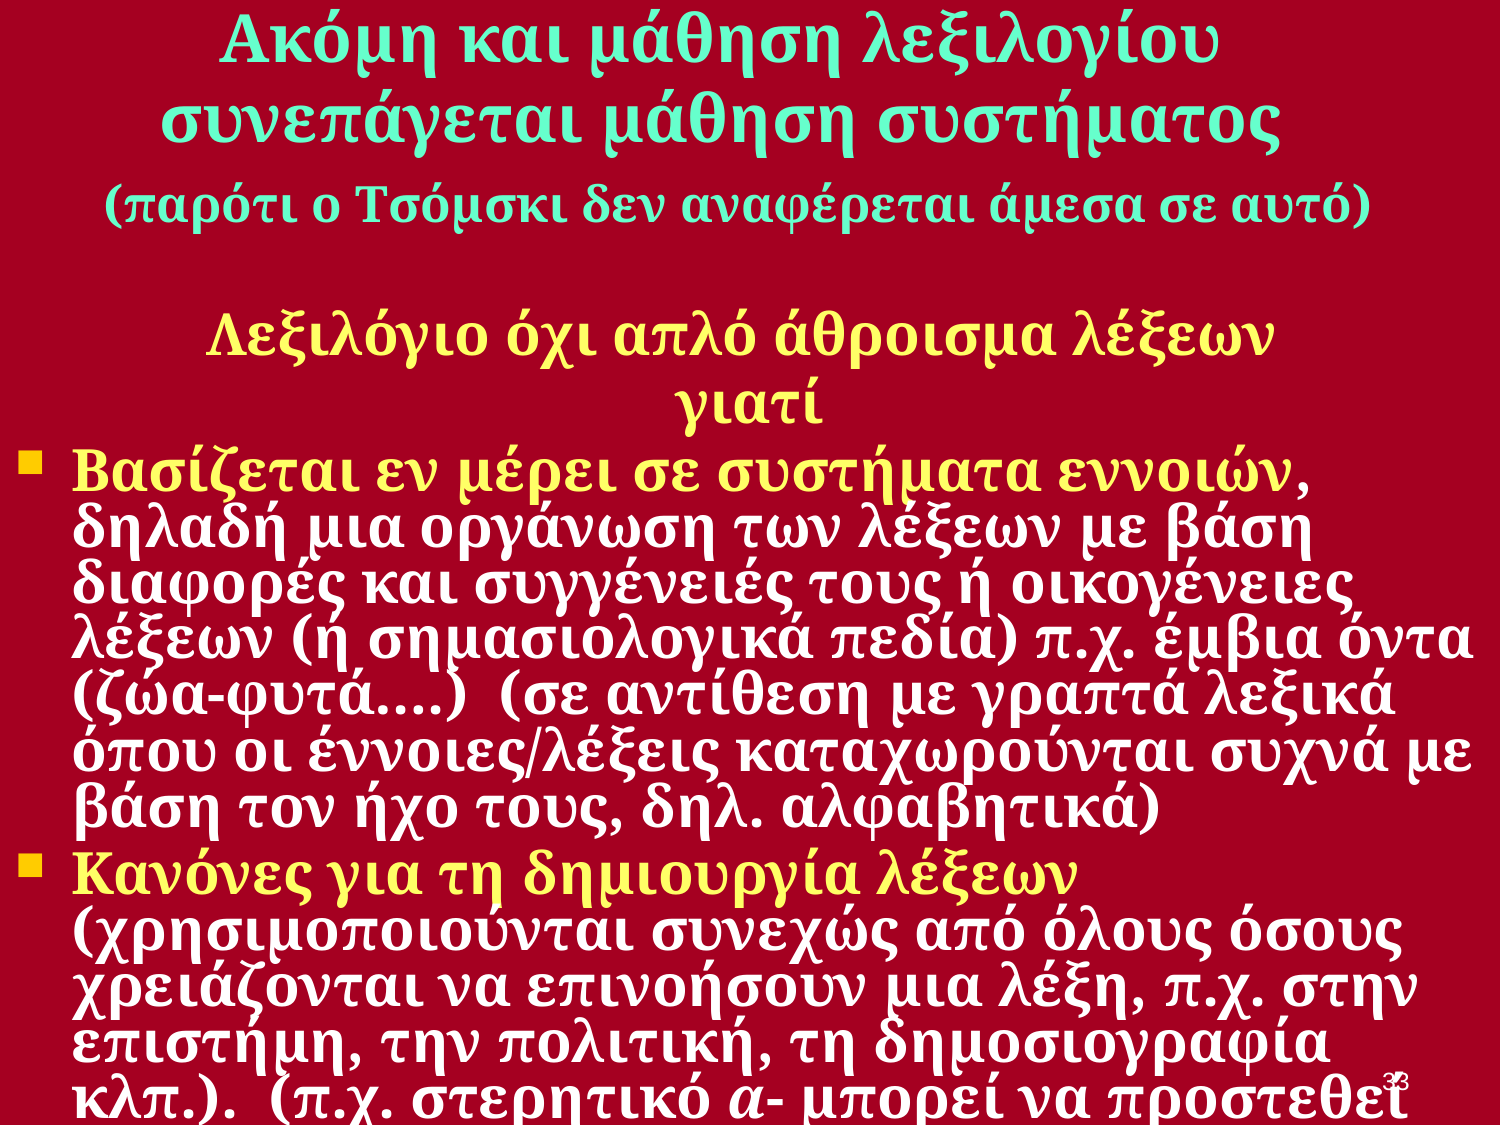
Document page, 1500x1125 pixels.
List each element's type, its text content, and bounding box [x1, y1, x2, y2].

slide_number 33 [1074, 1083, 1426, 1104]
list Λεξιλόγιο όχι απλό άθροισμα λέξεων γιατί Βασίζεται εν μέρει σε συστήματα εννοιών, δηλαδή μια οργάνωση των λέξεων με βάση διαφορές και συγγένειές τους ή οικογένειες λέξεων (ή σημασιολογικά πεδία) π.χ. έμβια όντα (ζώα-φυτά….) (σε αντίθεση με γραπτά λεξικά όπου οι έννοιες/λέξεις καταχωρούνται συχνά με βάση τον ήχο τους, δηλ. αλφαβητικά) Κανόνες για τη δημιουργία λέξεων (χρησιμοποιούνται συνεχώς από όλους όσους χρειάζονται να επινοήσουν μια λέξη, π.χ. στην επιστήμη, την πολιτική, τη δημοσιογραφία κλπ.). (π.χ. στερητικό α- μπορεί να προστεθεί σε πολλά επίθετα –άπλυτος, αγράμματος, ανιστόρητος [0, 231, 1500, 1083]
title Ακόμη και μάθηση λεξιλογίου συνεπάγεται μάθηση συστήματος (παρότι ο Tσόμσκι δεν αναφέρεται άμεσα σε αυτό) [0, 0, 1460, 231]
